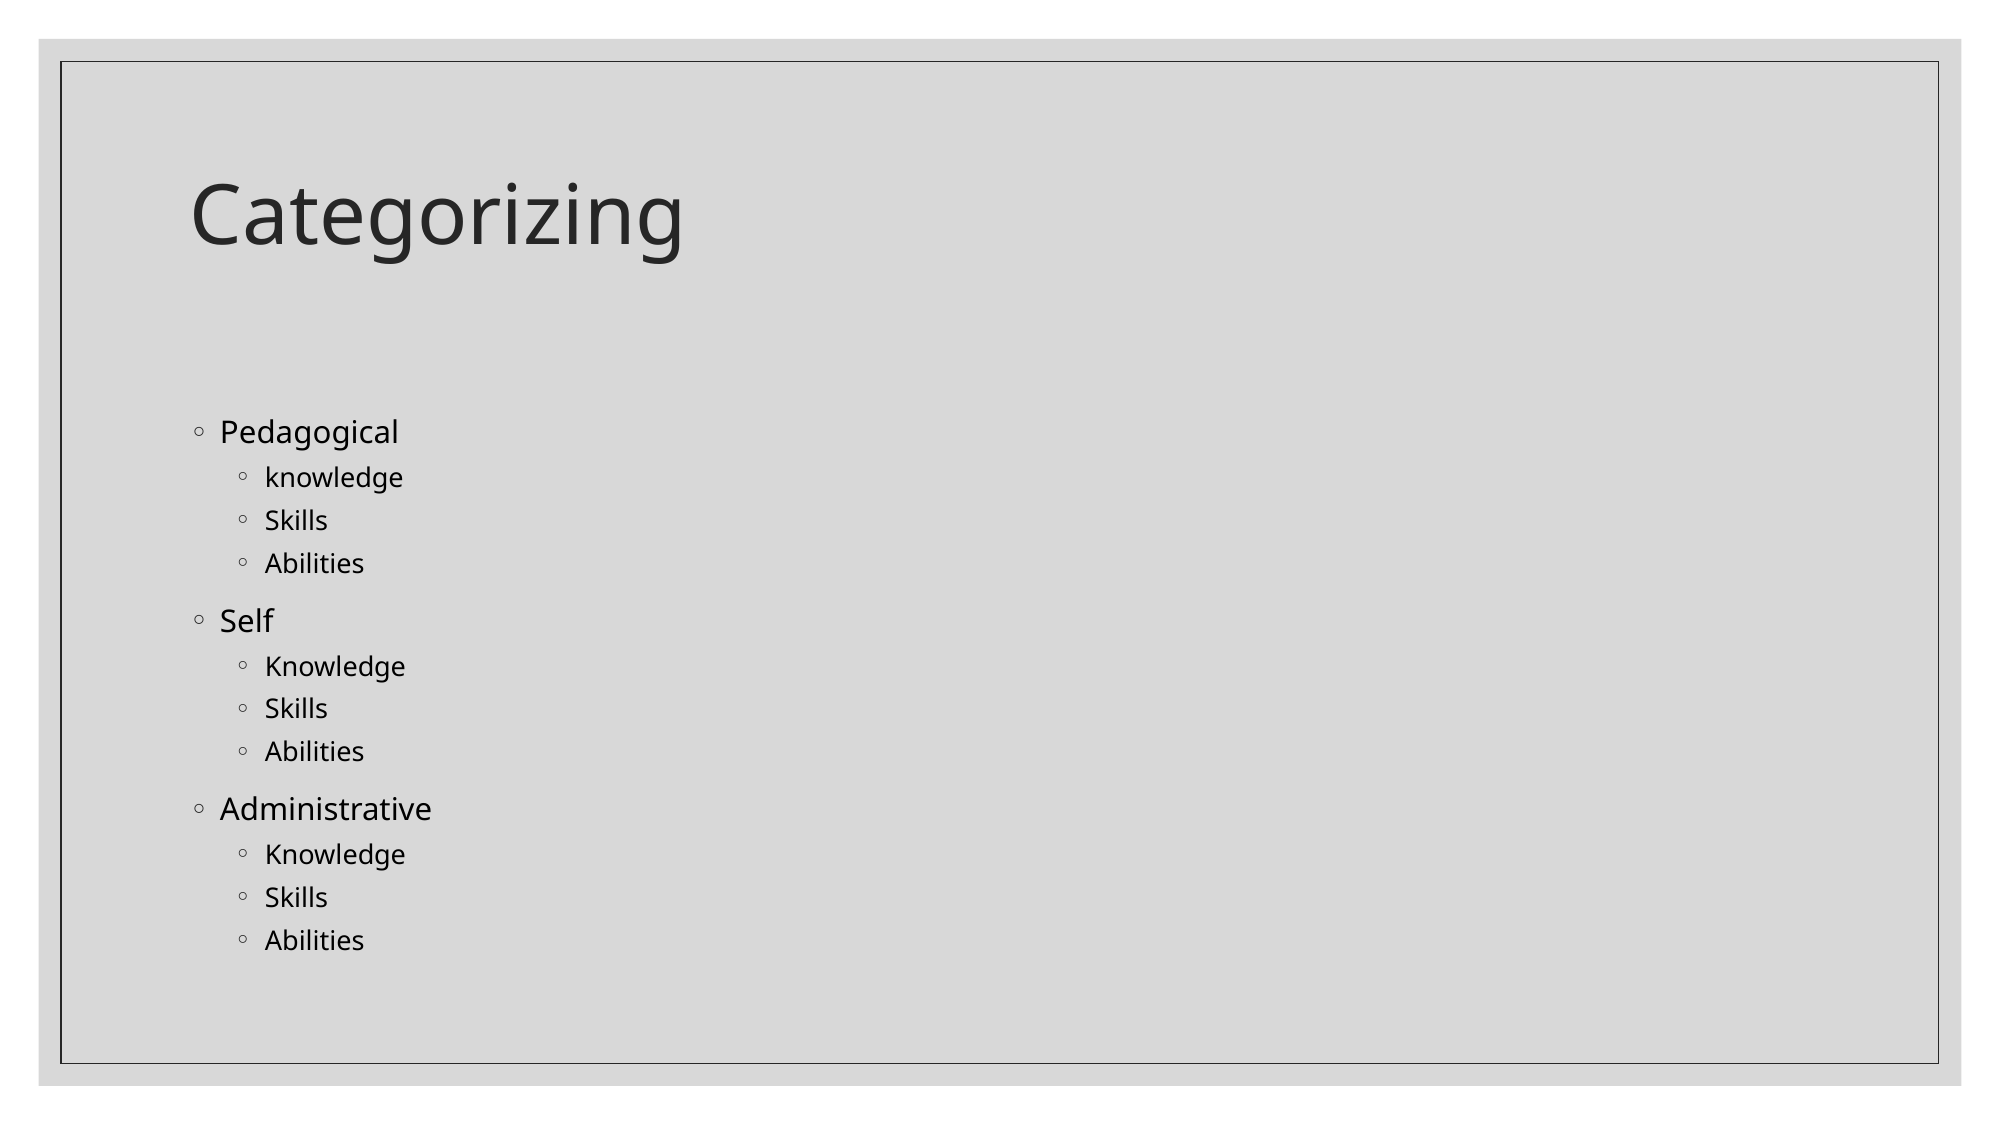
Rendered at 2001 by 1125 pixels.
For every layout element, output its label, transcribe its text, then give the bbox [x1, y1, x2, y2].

title Categorizing [174, 105, 1825, 331]
list Pedagogical knowledge Skills Abilities Self Knowledge Skills Abilities Administrative Knowledge Skills Abilities [174, 345, 1825, 977]
